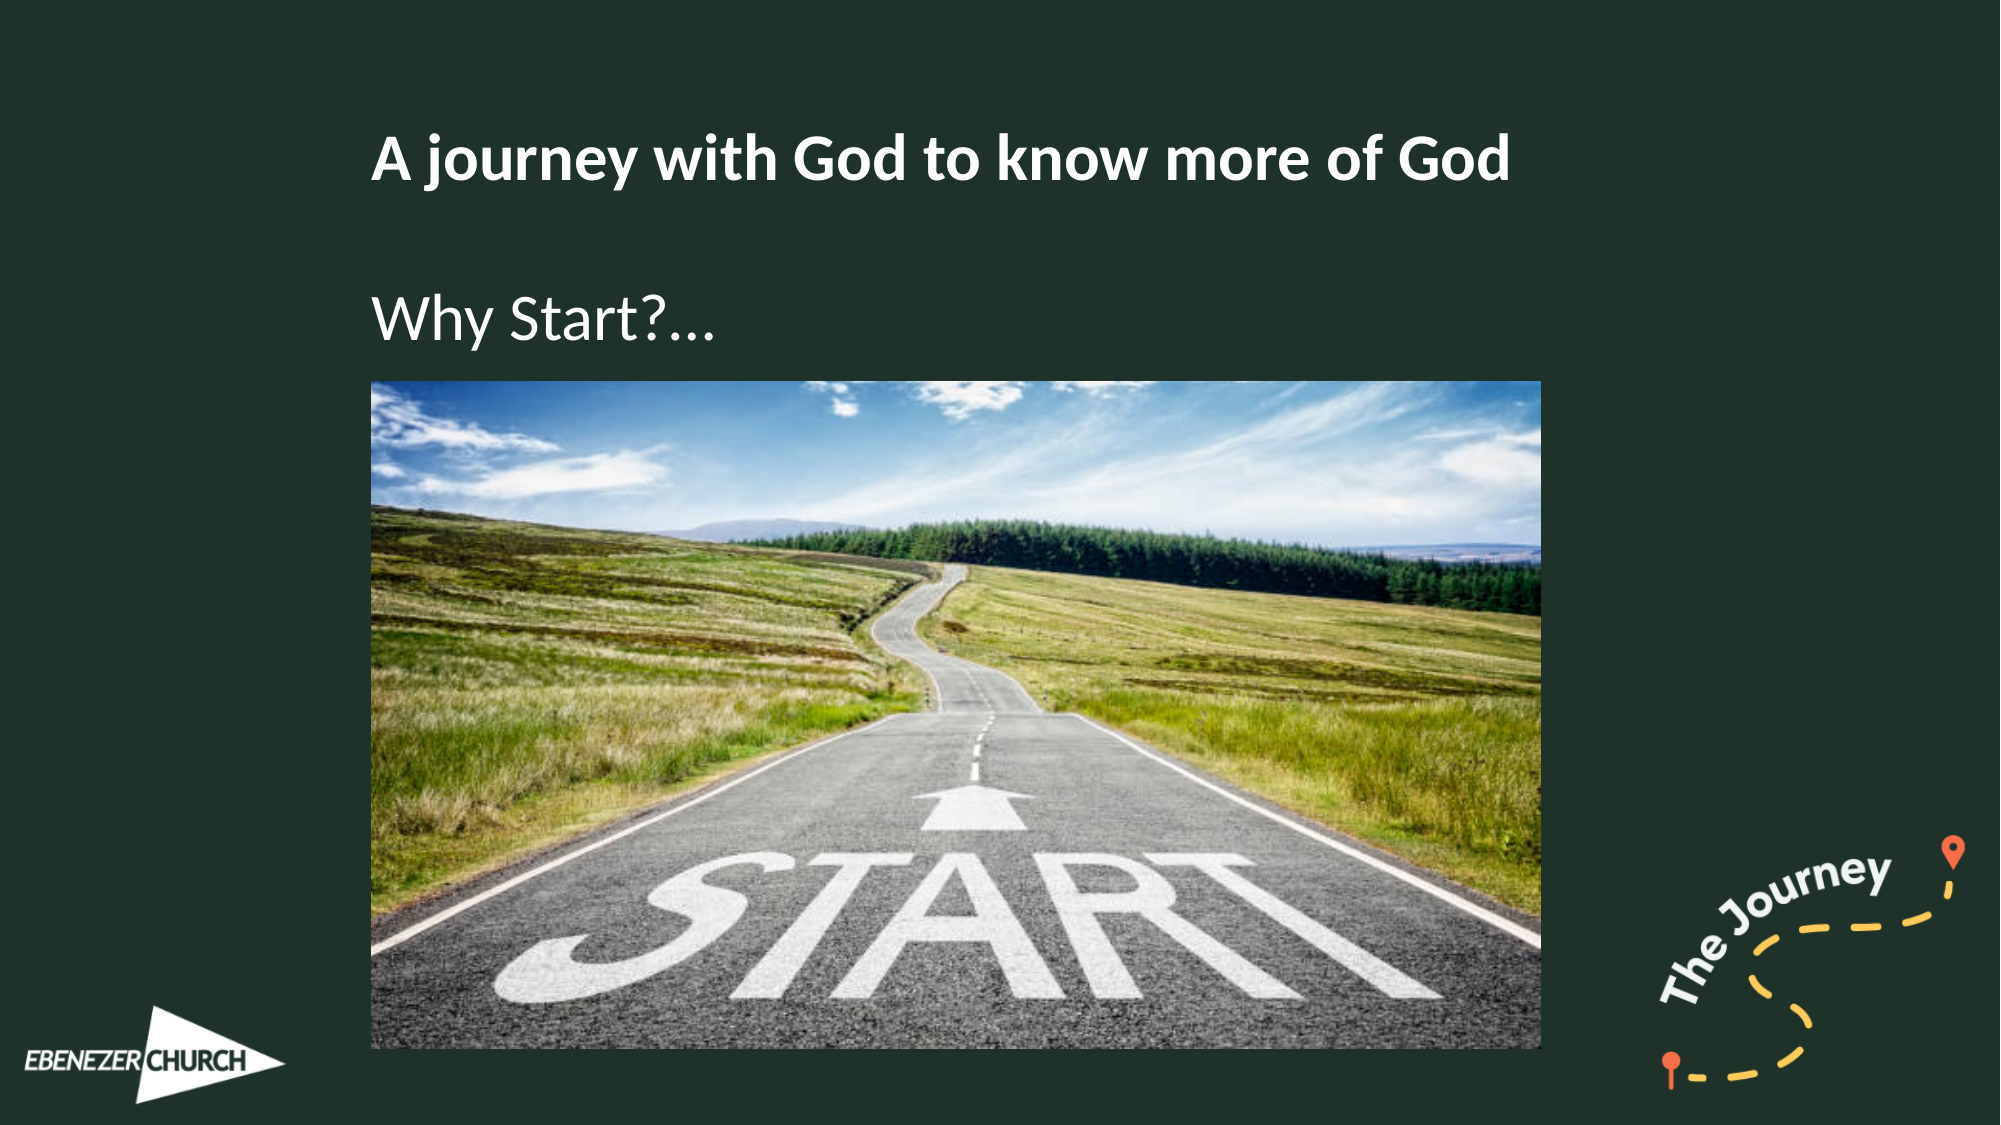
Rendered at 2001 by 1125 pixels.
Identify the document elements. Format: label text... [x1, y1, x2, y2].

text_box A journey with God to know more of God Why Start?… [356, 106, 1644, 441]
picture [0, 0, 2000, 1125]
